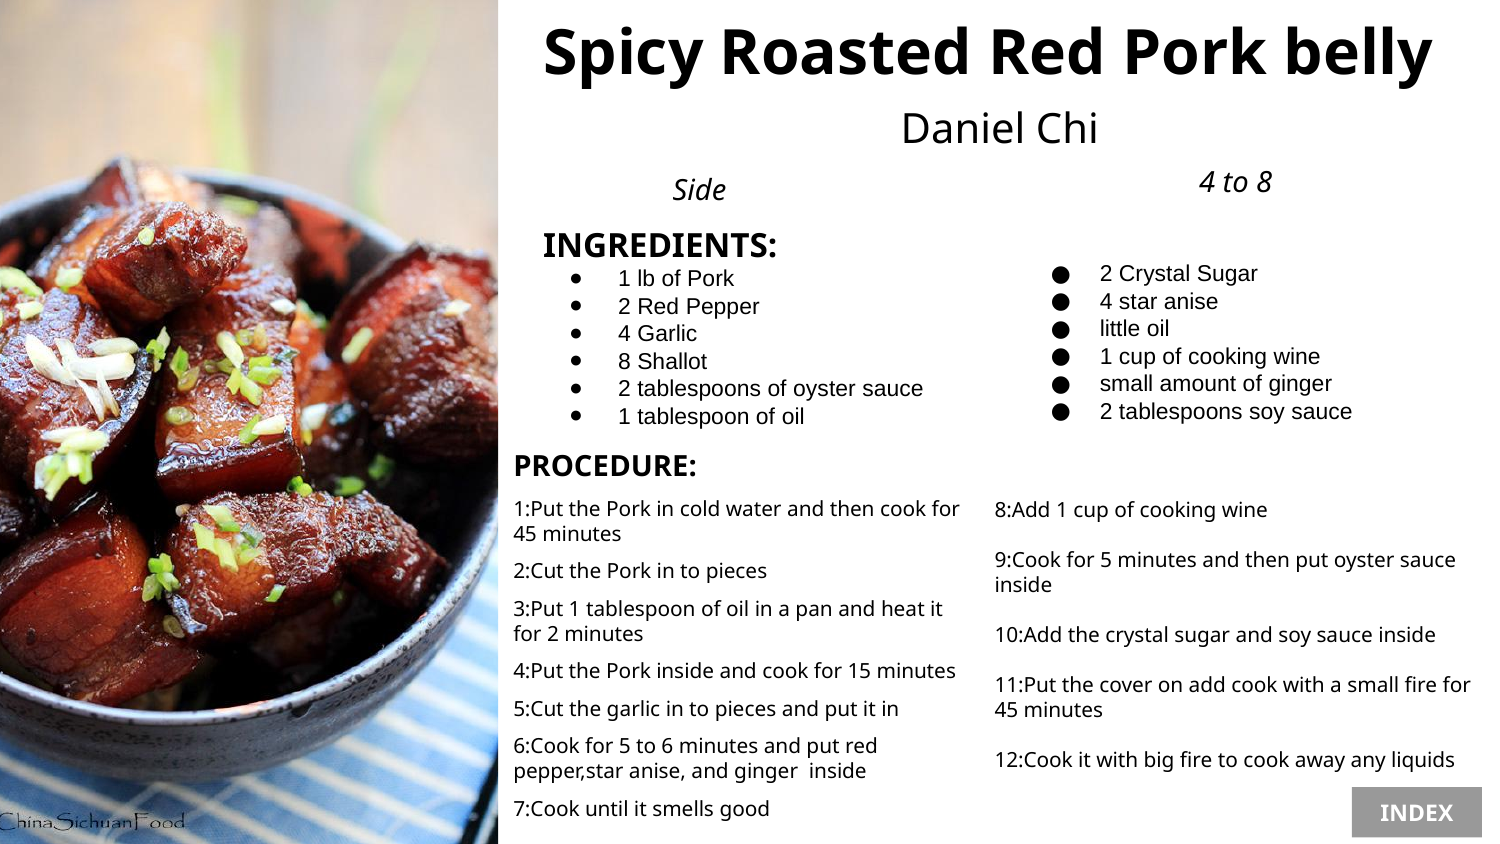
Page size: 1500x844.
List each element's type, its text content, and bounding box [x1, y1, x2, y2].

text_box Side [537, 160, 870, 212]
text_box INDEX [1351, 787, 1482, 838]
text_box 2 Crystal Sugar 4 star anise little oil 1 cup of cooking wine small amount of ginger 2 tablespoons soy sauce [1009, 208, 1462, 426]
text_box 4 to 8 [1069, 152, 1402, 204]
text_box PROCEDURE: 1:Put the Pork in cold water and then cook for 45 minutes 2:Cut the Pork in to pieces 3:Put 1 tablespoon of oil in a pan and heat it for 2 minutes 4:Put the Pork inside and cook for 15 minutes 5:Cut the garlic in to pieces and put it in 6:Cook for 5 to 6 minutes and put red pepper,star anise, and ginger inside 7:Cook until it smells good [502, 432, 980, 844]
text_box Spicy Roasted Red Pork belly [528, 0, 1472, 87]
text_box 8:Add 1 cup of cooking wine 9:Cook for 5 minutes and then put oyster sauce inside 10:Add the crystal sugar and soy sauce inside 11:Put the cover on add cook with a small fire for 45 minutes 12:Cook it with big fire to cook away any liquids [979, 482, 1492, 831]
text_box Daniel Chi [528, 87, 1472, 159]
text_box INGREDIENTS: 1 lb of Pork 2 Red Pepper 4 Garlic 8 Shallot 2 tablespoons of oyster sauce 1 tablespoon of oil [528, 208, 980, 432]
picture [0, 0, 499, 844]
